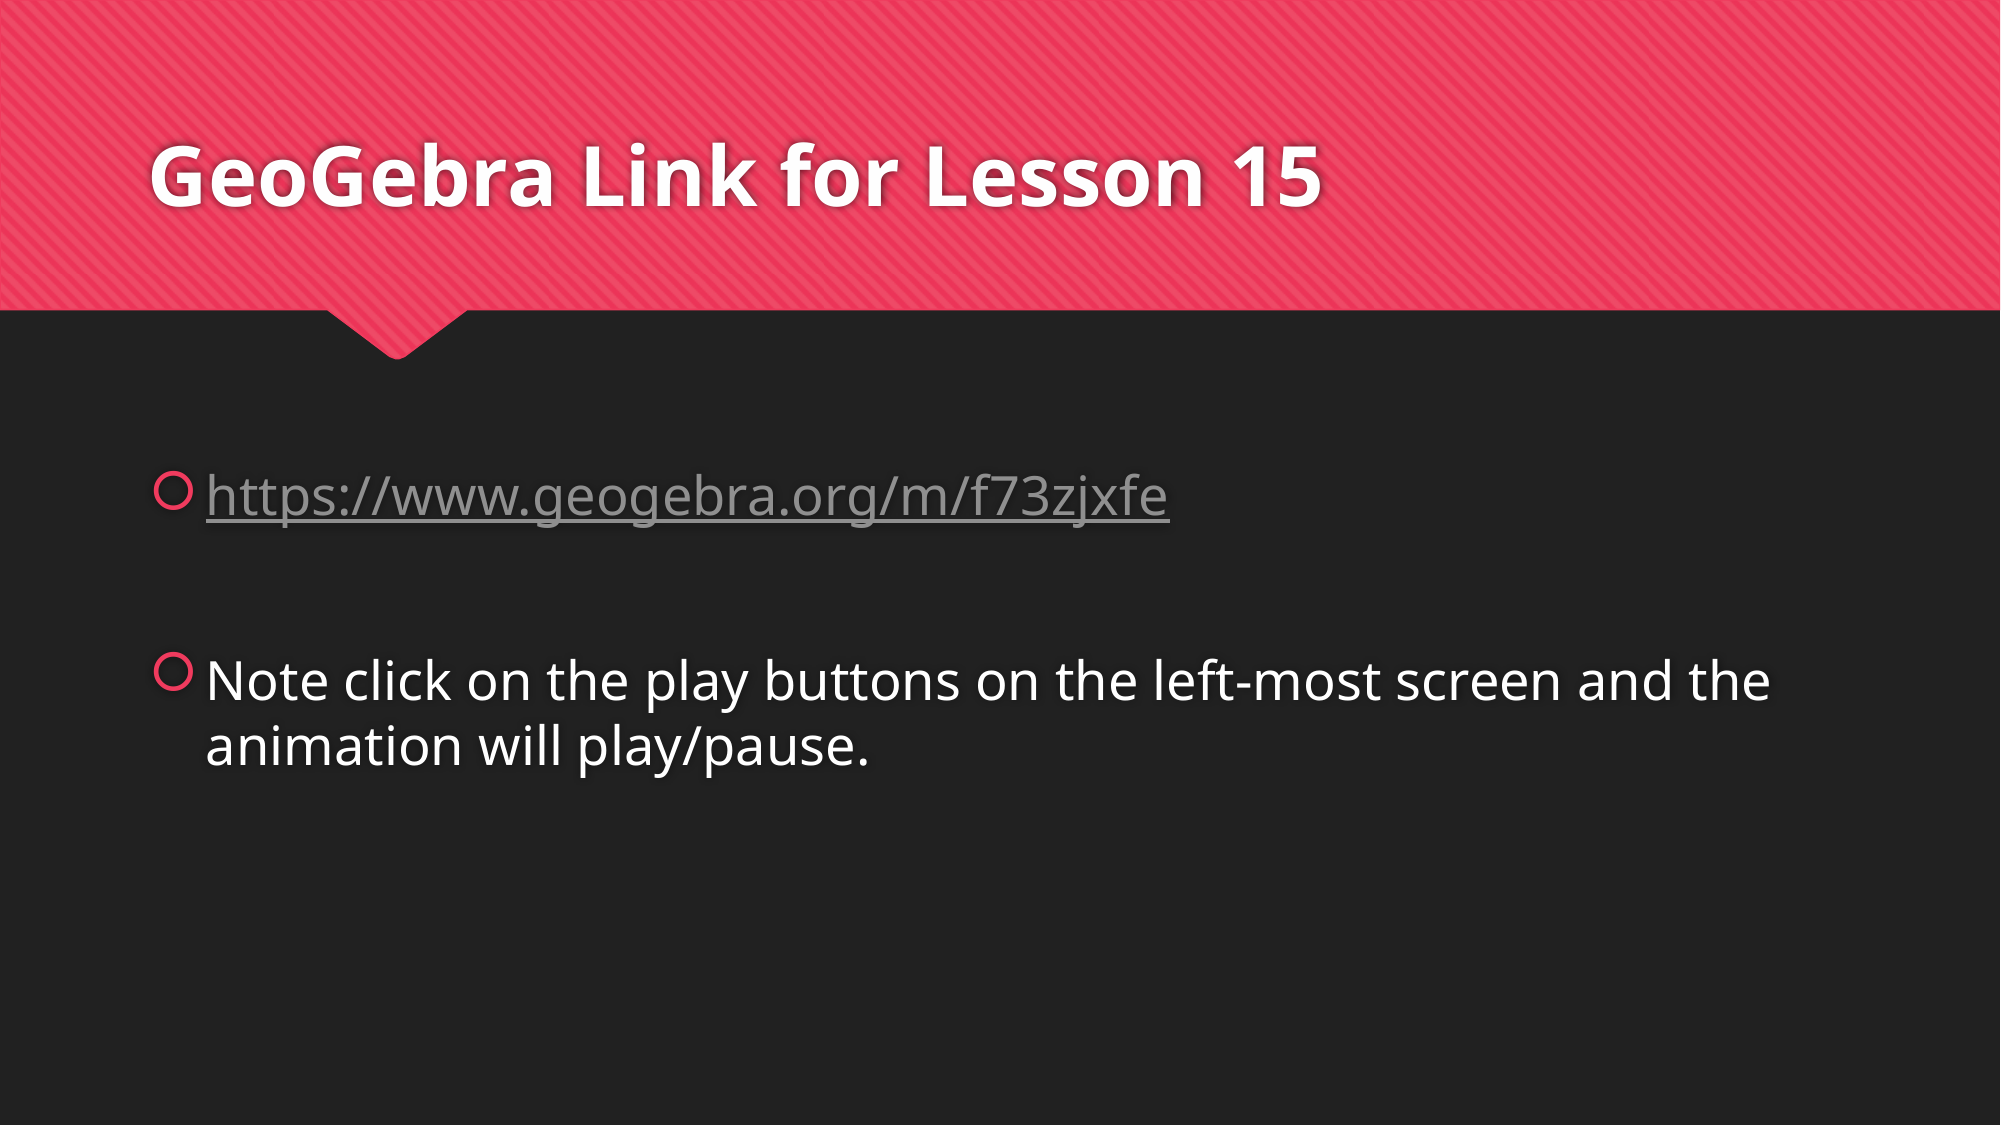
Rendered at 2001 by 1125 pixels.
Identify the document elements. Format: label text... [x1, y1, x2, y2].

list https://www.geogebra.org/m/f73zjxfe Note click on the play buttons on the left-most screen and the animation will play/pause. [134, 364, 1866, 962]
title GeoGebra Link for Lesson 15 [132, 71, 1868, 231]
